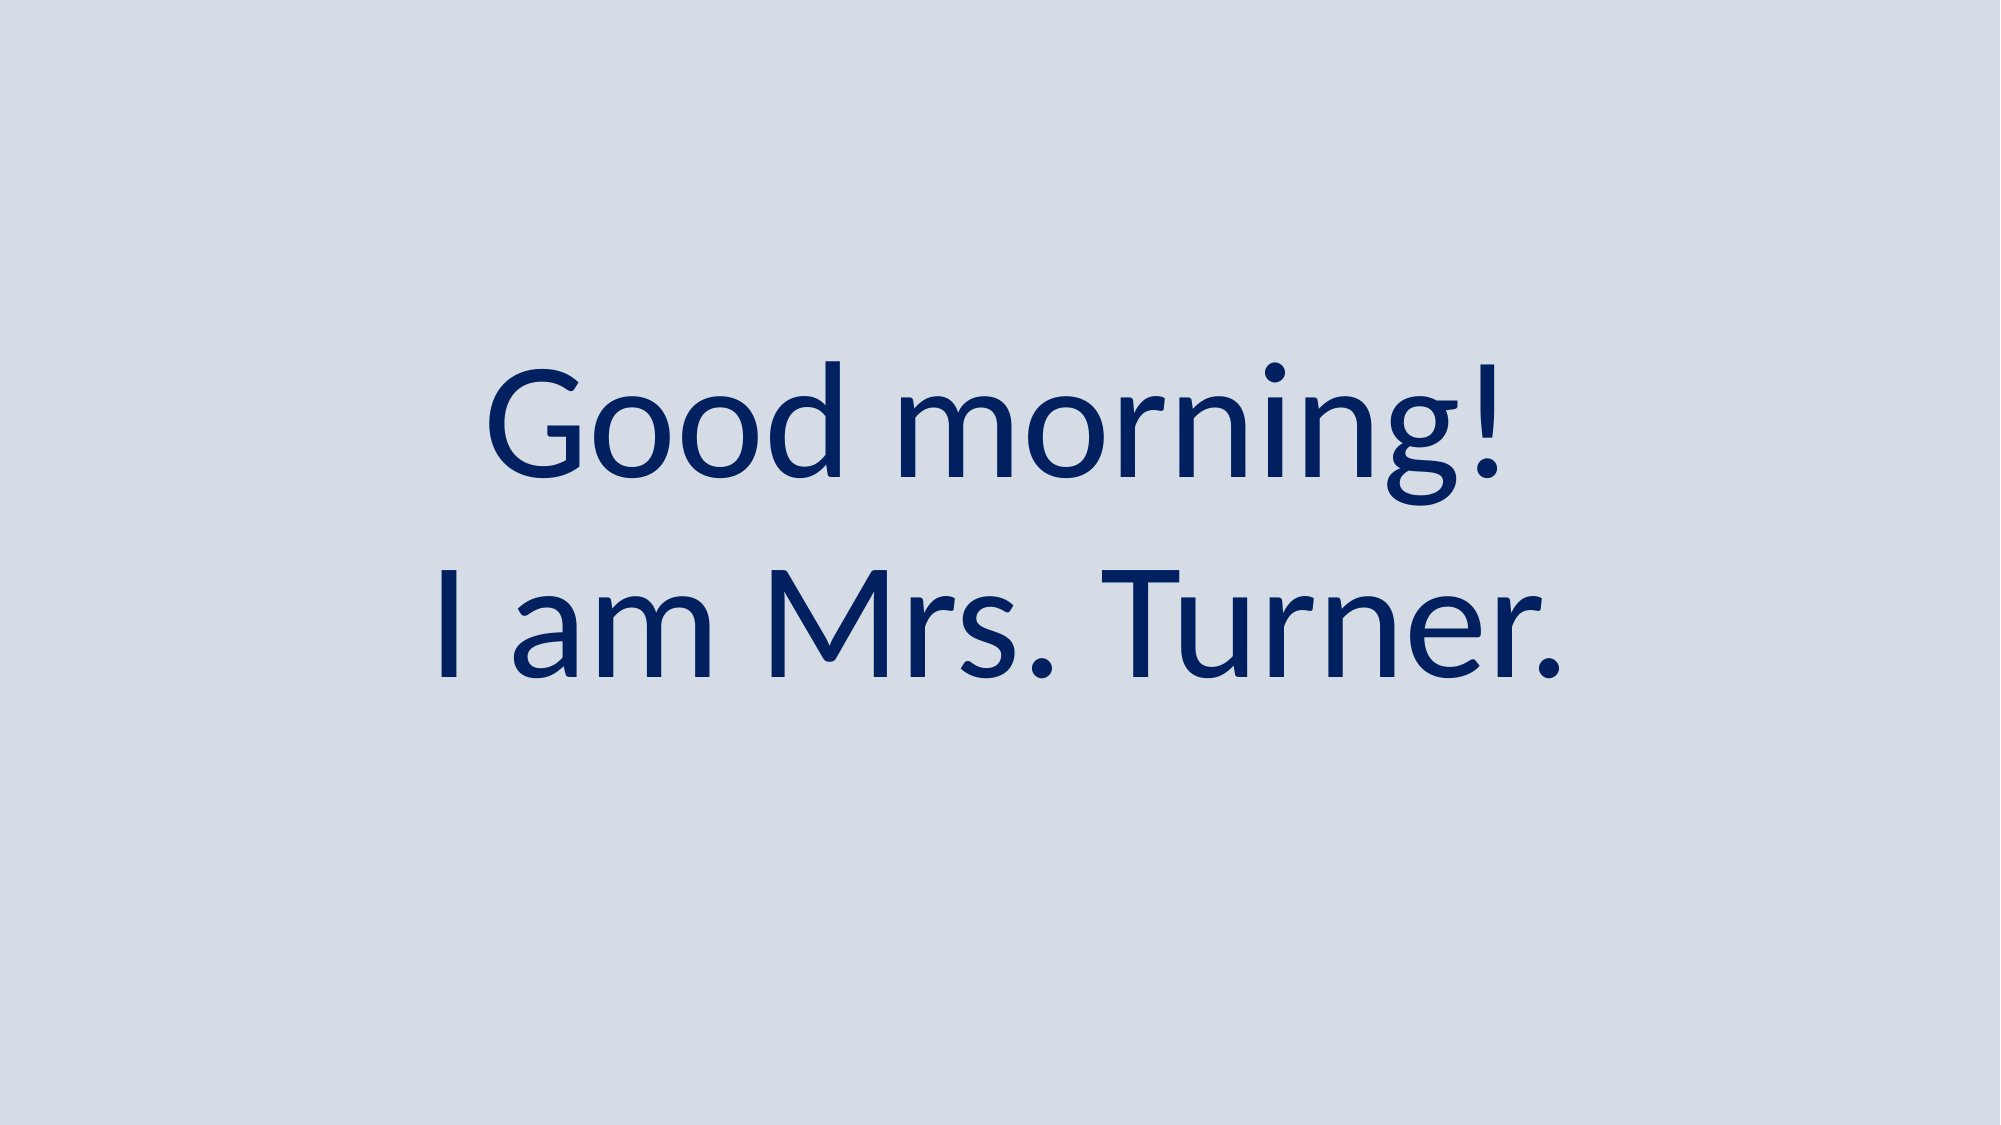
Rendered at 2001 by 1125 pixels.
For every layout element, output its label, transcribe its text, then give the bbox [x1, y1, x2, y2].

text_box Good morning! I am Mrs. Turner. [268, 303, 1732, 719]
